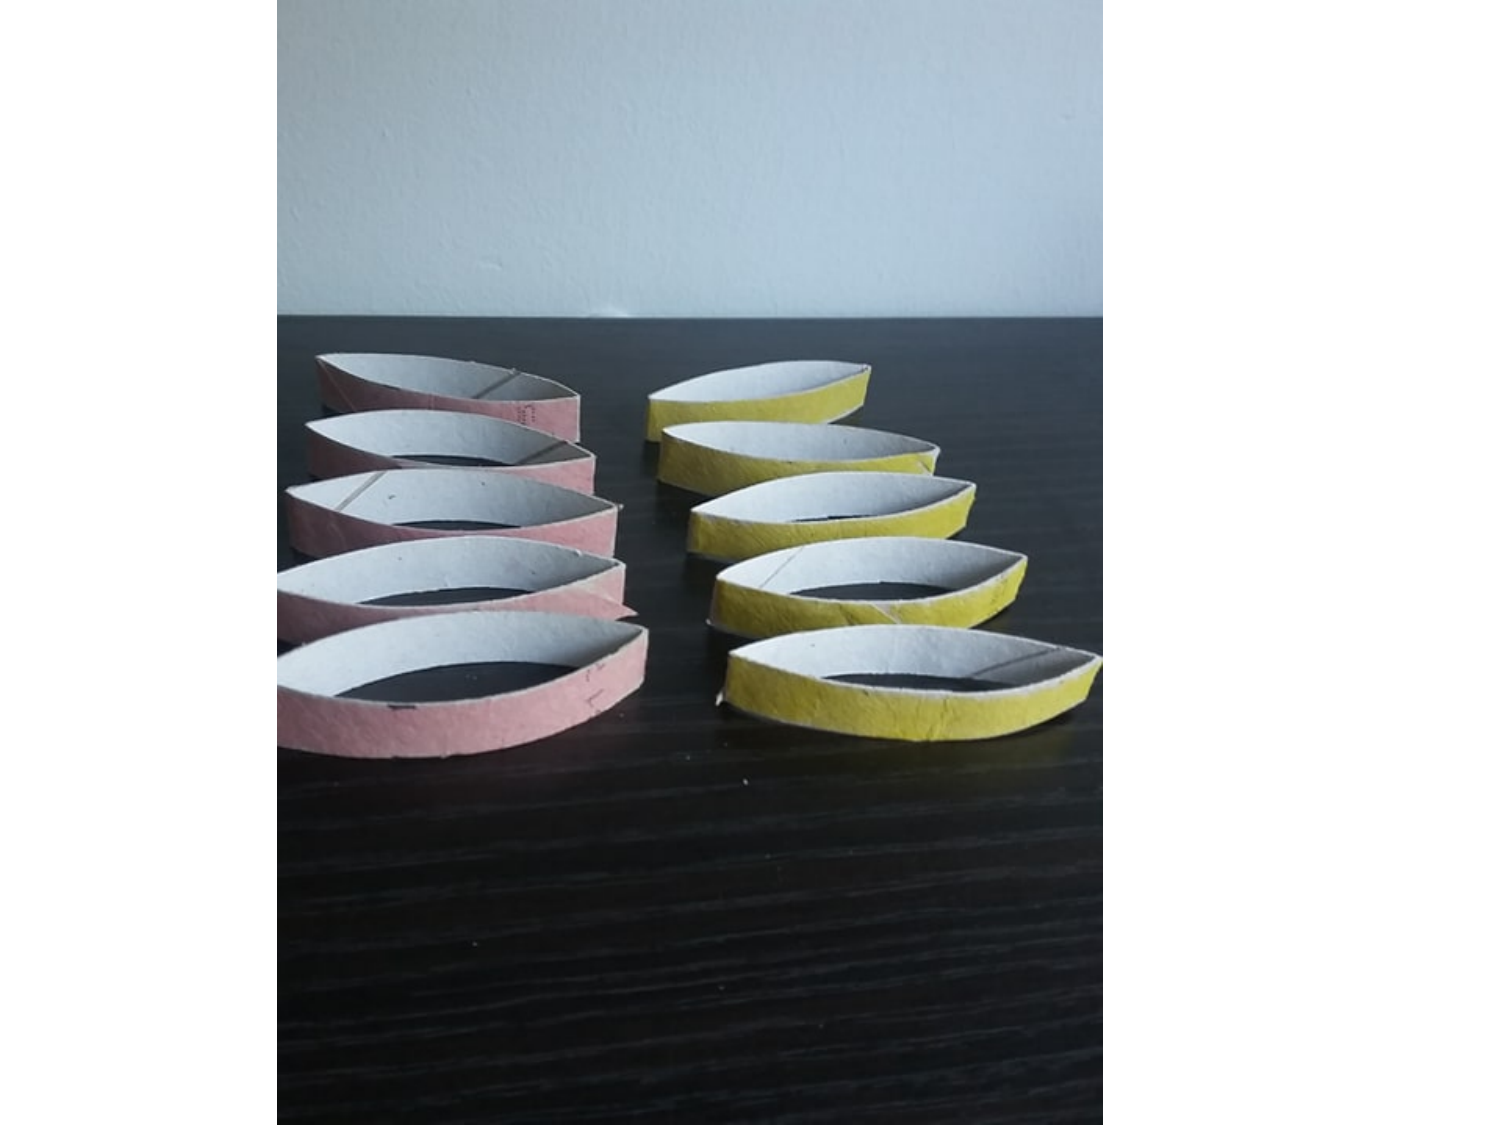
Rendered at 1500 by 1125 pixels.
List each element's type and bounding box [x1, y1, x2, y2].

picture [277, 0, 1103, 1125]
